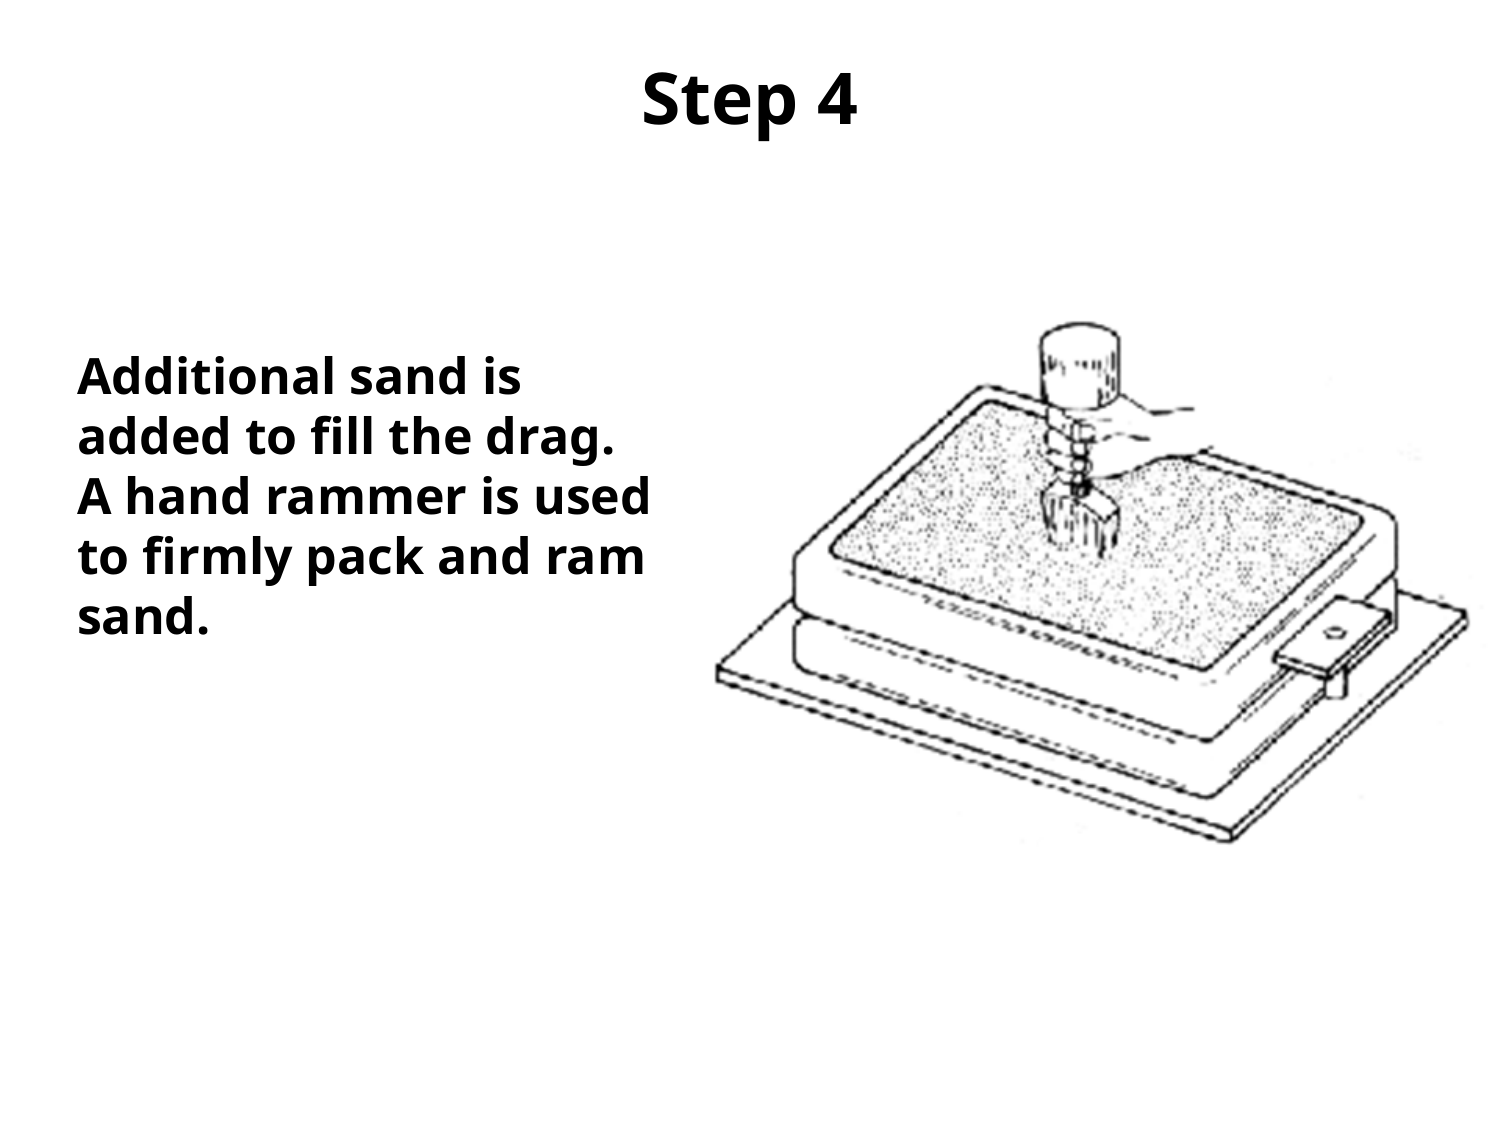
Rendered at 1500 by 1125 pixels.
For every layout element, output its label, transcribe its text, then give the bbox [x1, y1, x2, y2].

text_box Additional sand is added to fill the drag. A hand rammer is used to firmly pack and ram sand. [62, 337, 688, 653]
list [712, 312, 1500, 854]
title Step 4 [75, 45, 1425, 233]
